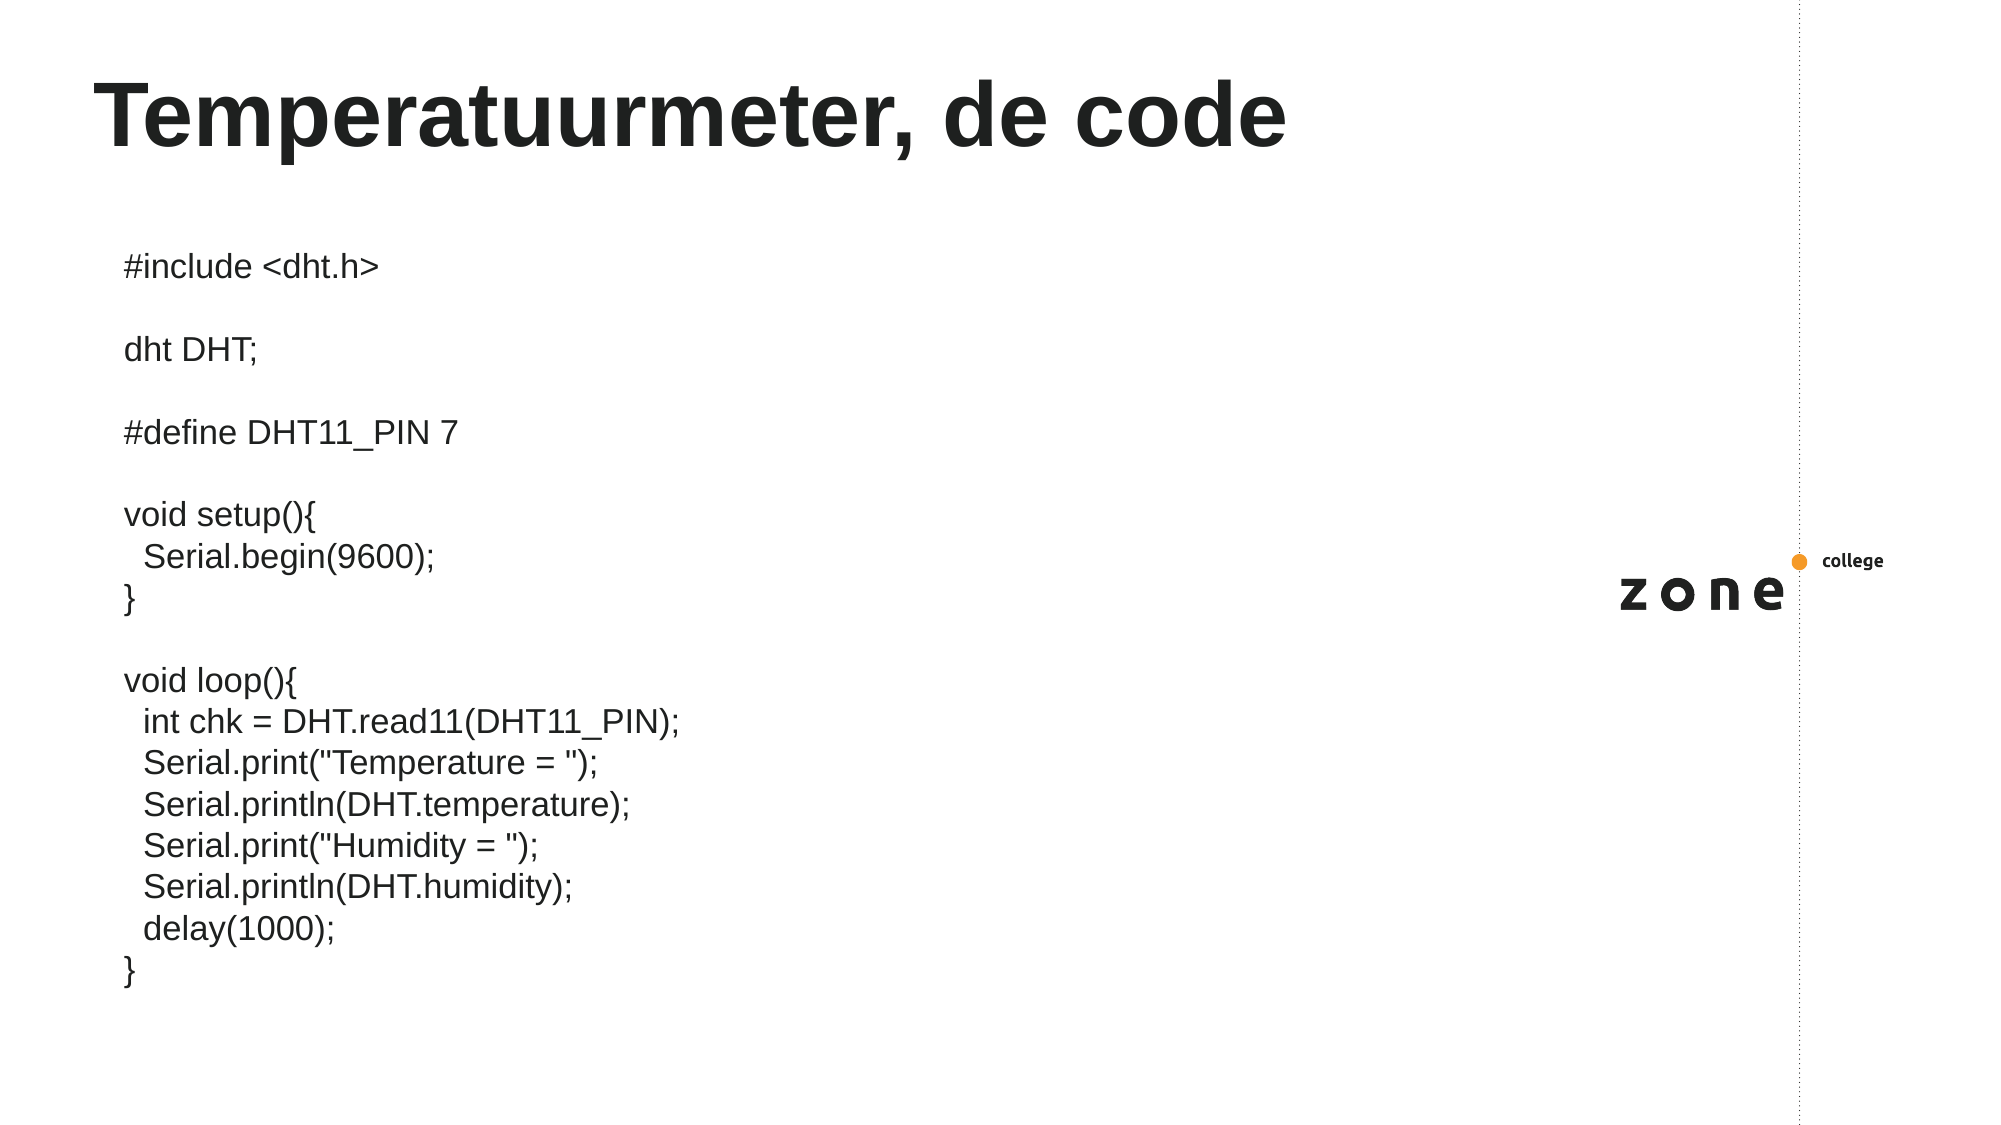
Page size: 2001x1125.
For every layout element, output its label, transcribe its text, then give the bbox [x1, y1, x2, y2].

picture [1596, 0, 2001, 1125]
list #include <dht.h> dht DHT; #define DHT11_PIN 7 void setup(){ Serial.begin(9600); } void loop(){ int chk = DHT.read11(DHT11_PIN); Serial.print("Temperature = "); Serial.println(DHT.temperature); Serial.print("Humidity = "); Serial.println(DHT.humidity); delay(1000); } [124, 244, 1607, 998]
title Temperatuurmeter, de code [93, 67, 1577, 245]
